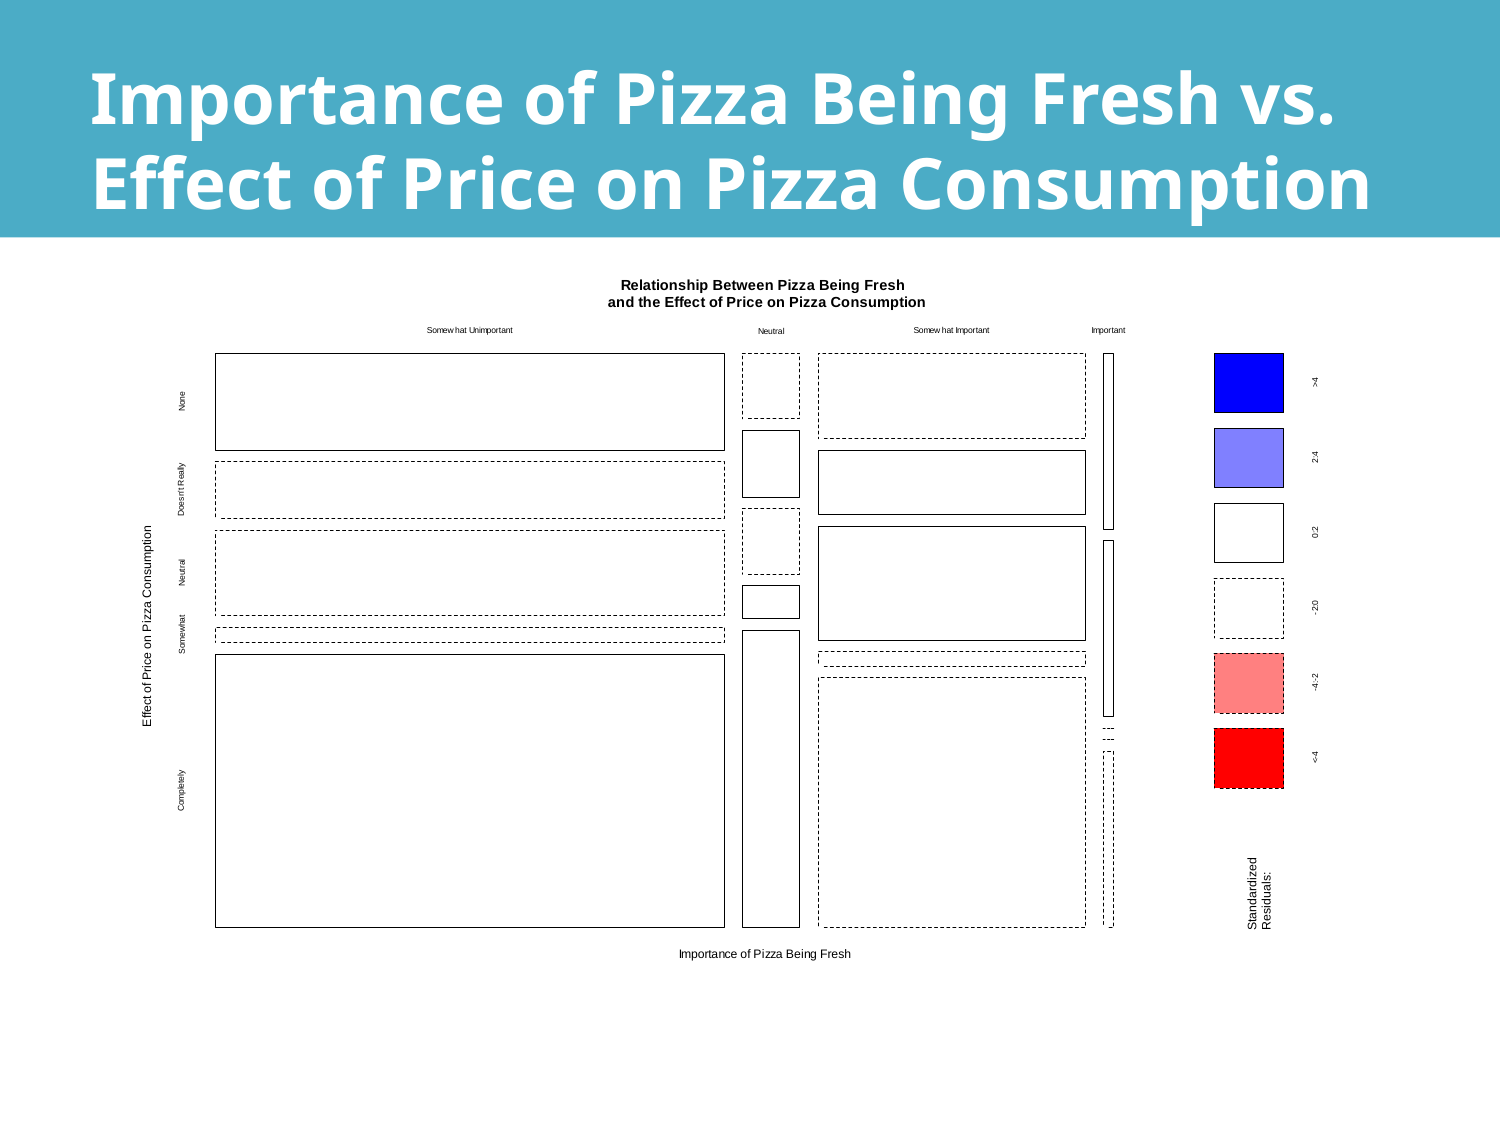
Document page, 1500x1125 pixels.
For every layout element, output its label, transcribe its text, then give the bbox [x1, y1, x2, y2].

title Importance of Pizza Being Fresh vs. Effect of Price on Pizza Consumption [75, 45, 1425, 233]
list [106, 262, 1394, 1006]
